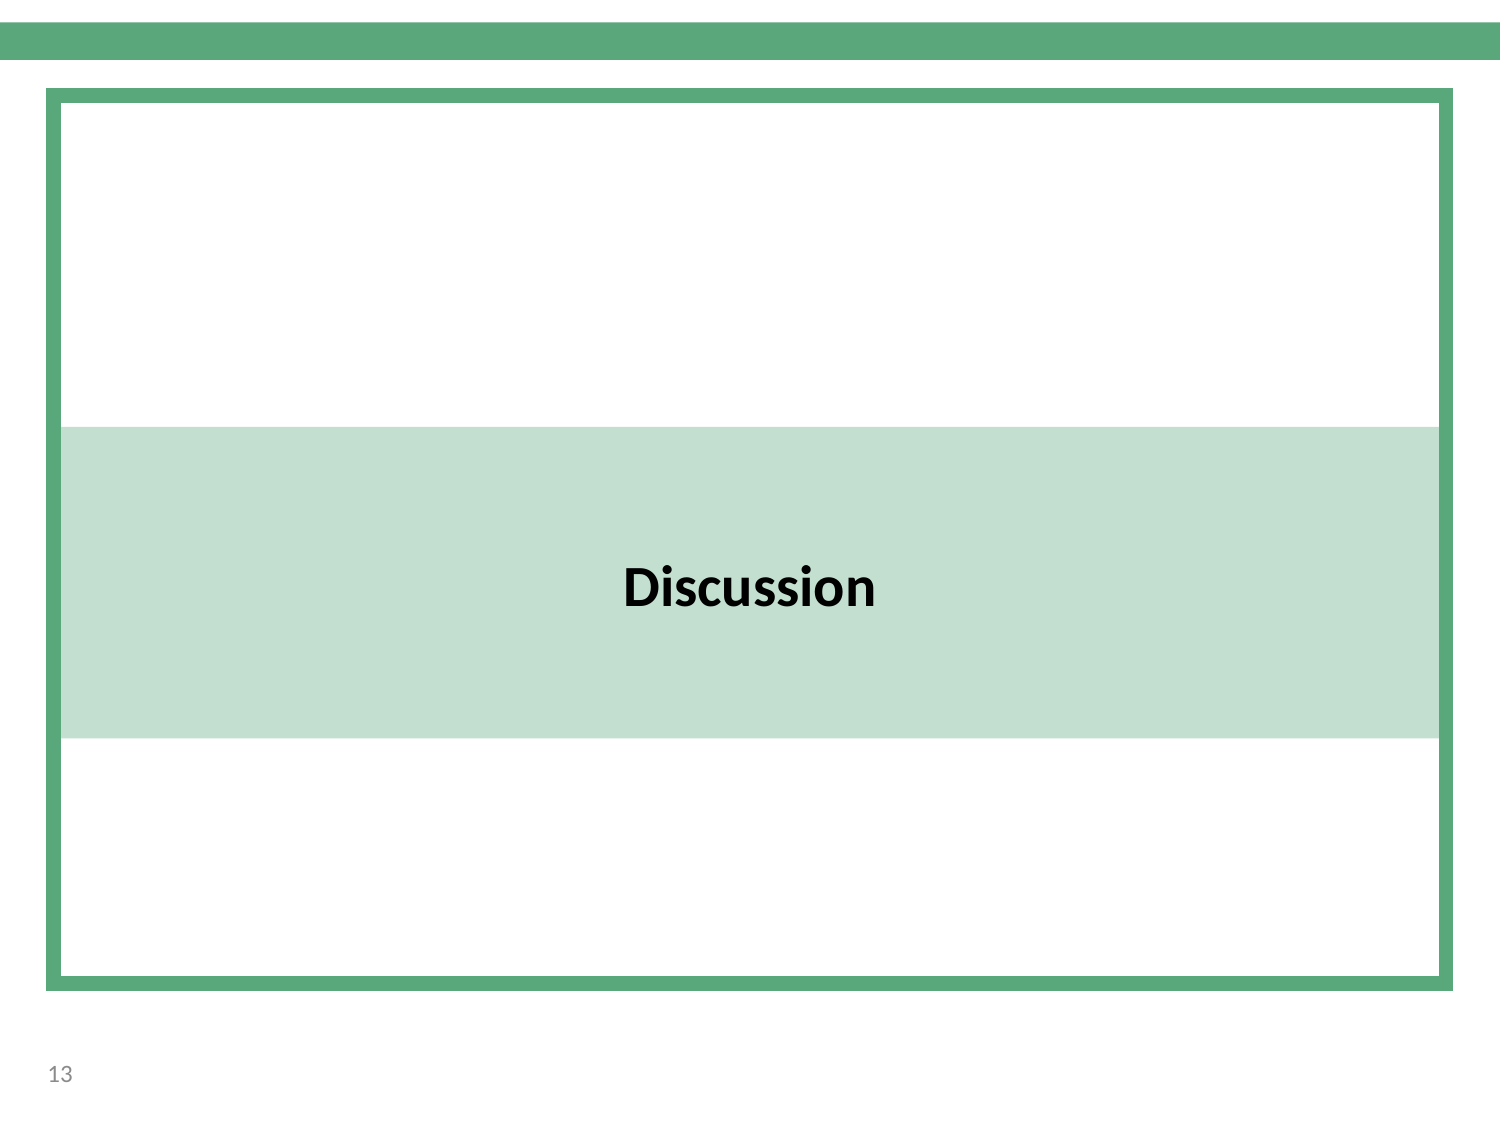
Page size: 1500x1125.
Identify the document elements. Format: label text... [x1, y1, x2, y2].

slide_number 13 [32, 1042, 370, 1103]
text_box [53, 95, 1447, 984]
